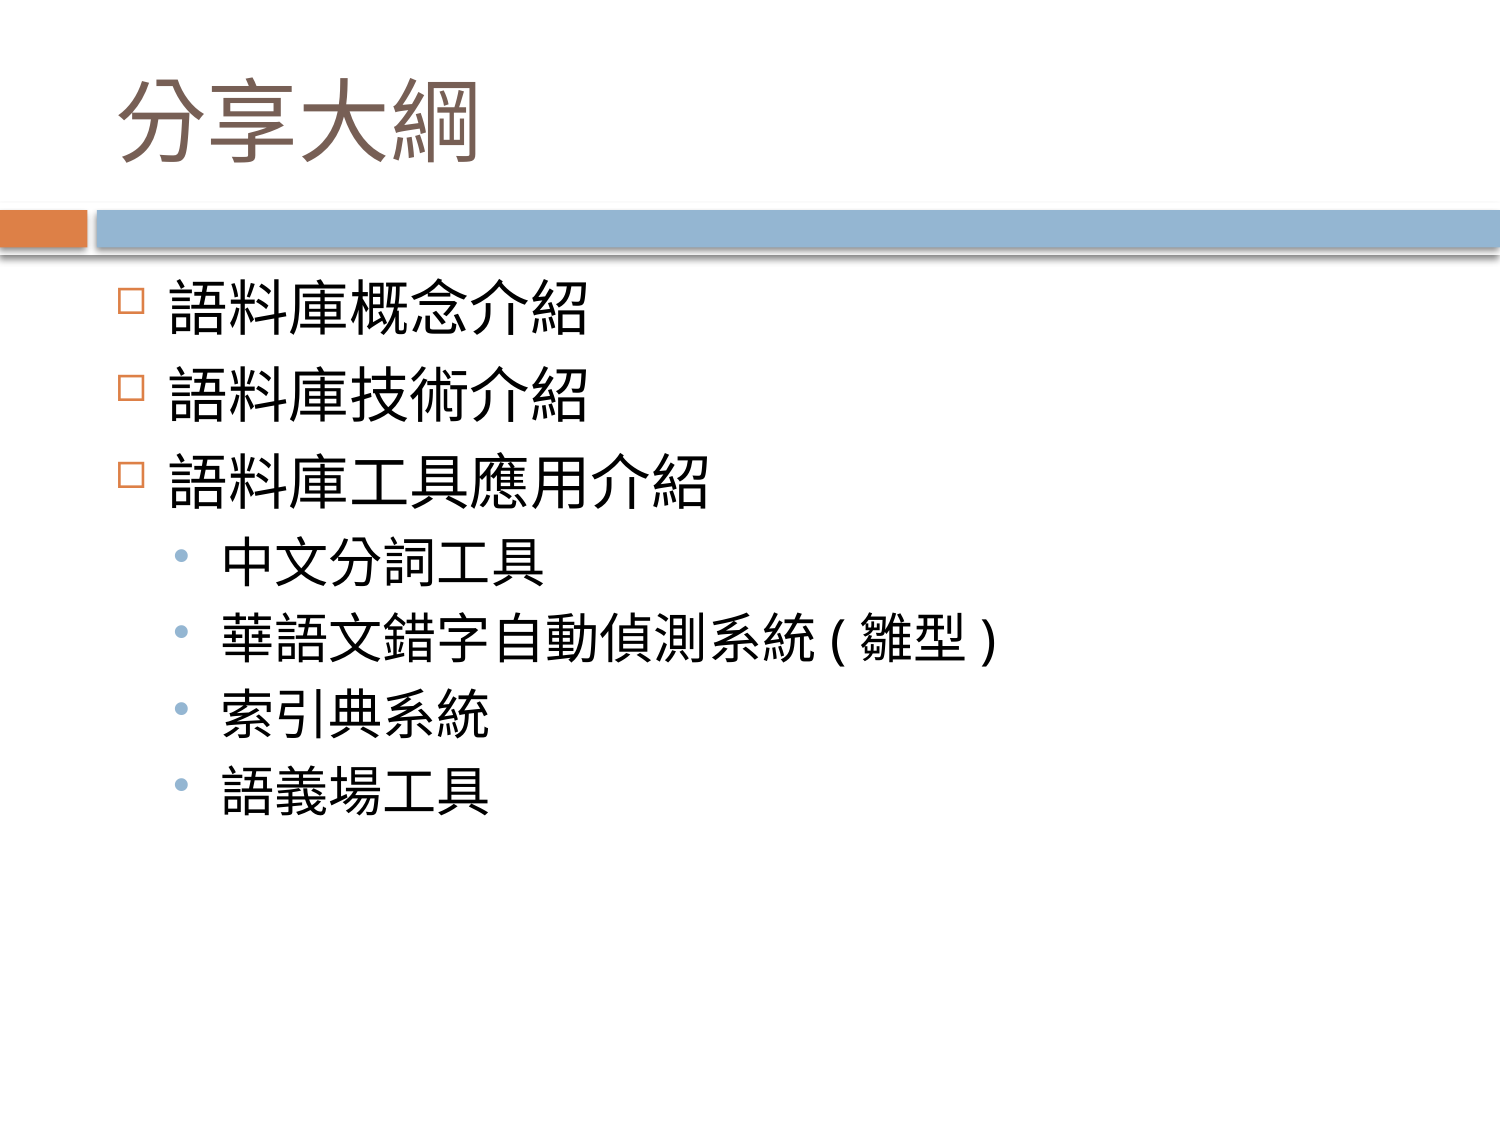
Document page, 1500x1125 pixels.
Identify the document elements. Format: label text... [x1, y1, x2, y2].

list 語料庫概念介紹 語料庫技術介紹 語料庫工具應用介紹 中文分詞工具 華語文錯字自動偵測系統(雛型) 索引典系統 語義場工具 [100, 262, 1438, 1000]
title 分享大綱 [100, 37, 1438, 200]
